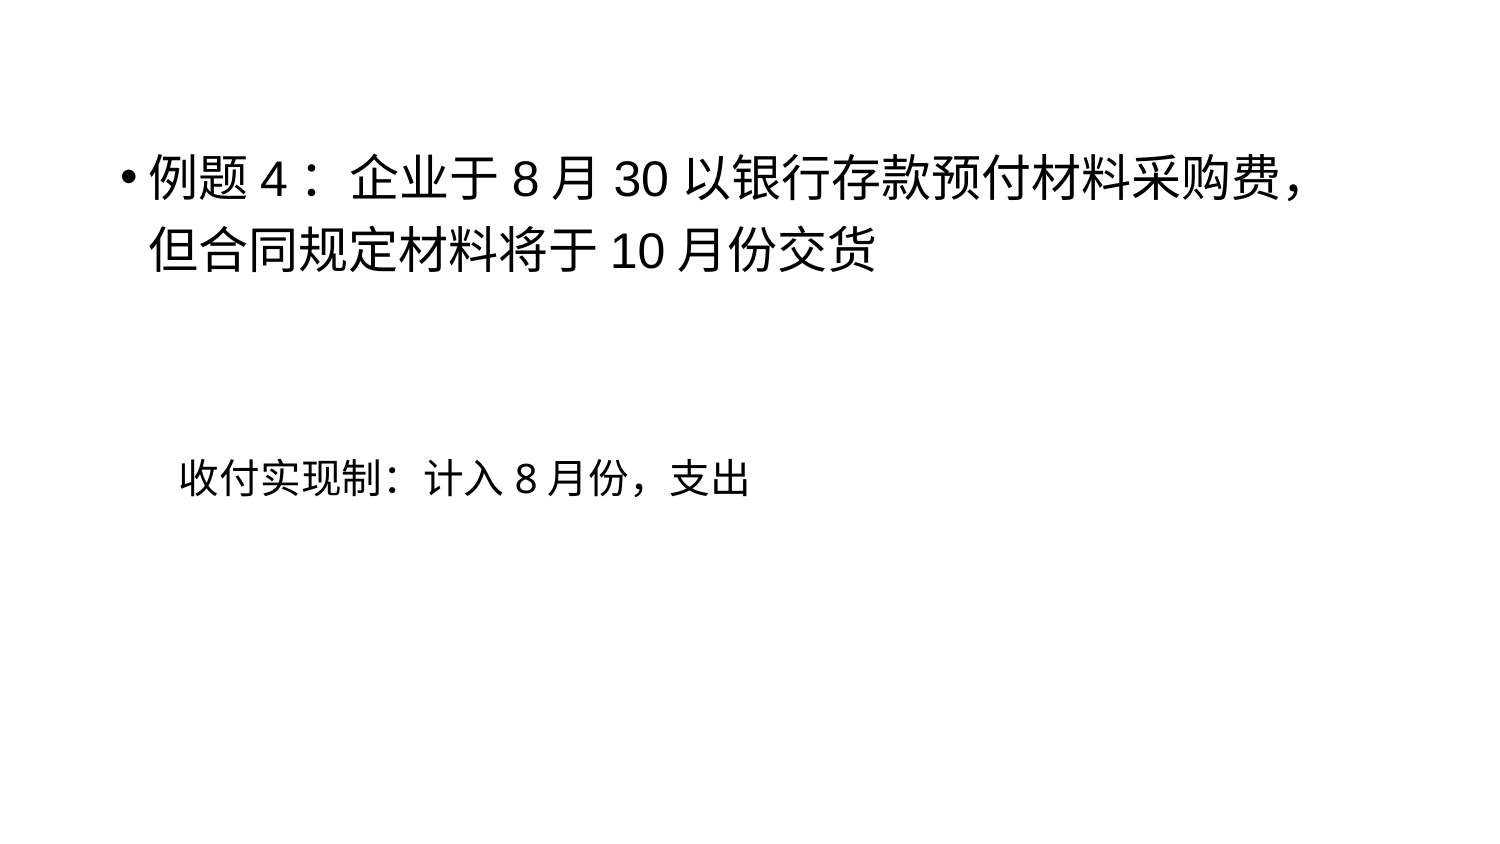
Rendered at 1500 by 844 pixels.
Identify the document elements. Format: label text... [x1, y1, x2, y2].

list 例题4：企业于8月30以银行存款预付材料采购费，但合同规定材料将于10月份交货 [105, 126, 1323, 296]
text_box 收付实现制：计入8月份，支出 [163, 402, 1337, 544]
